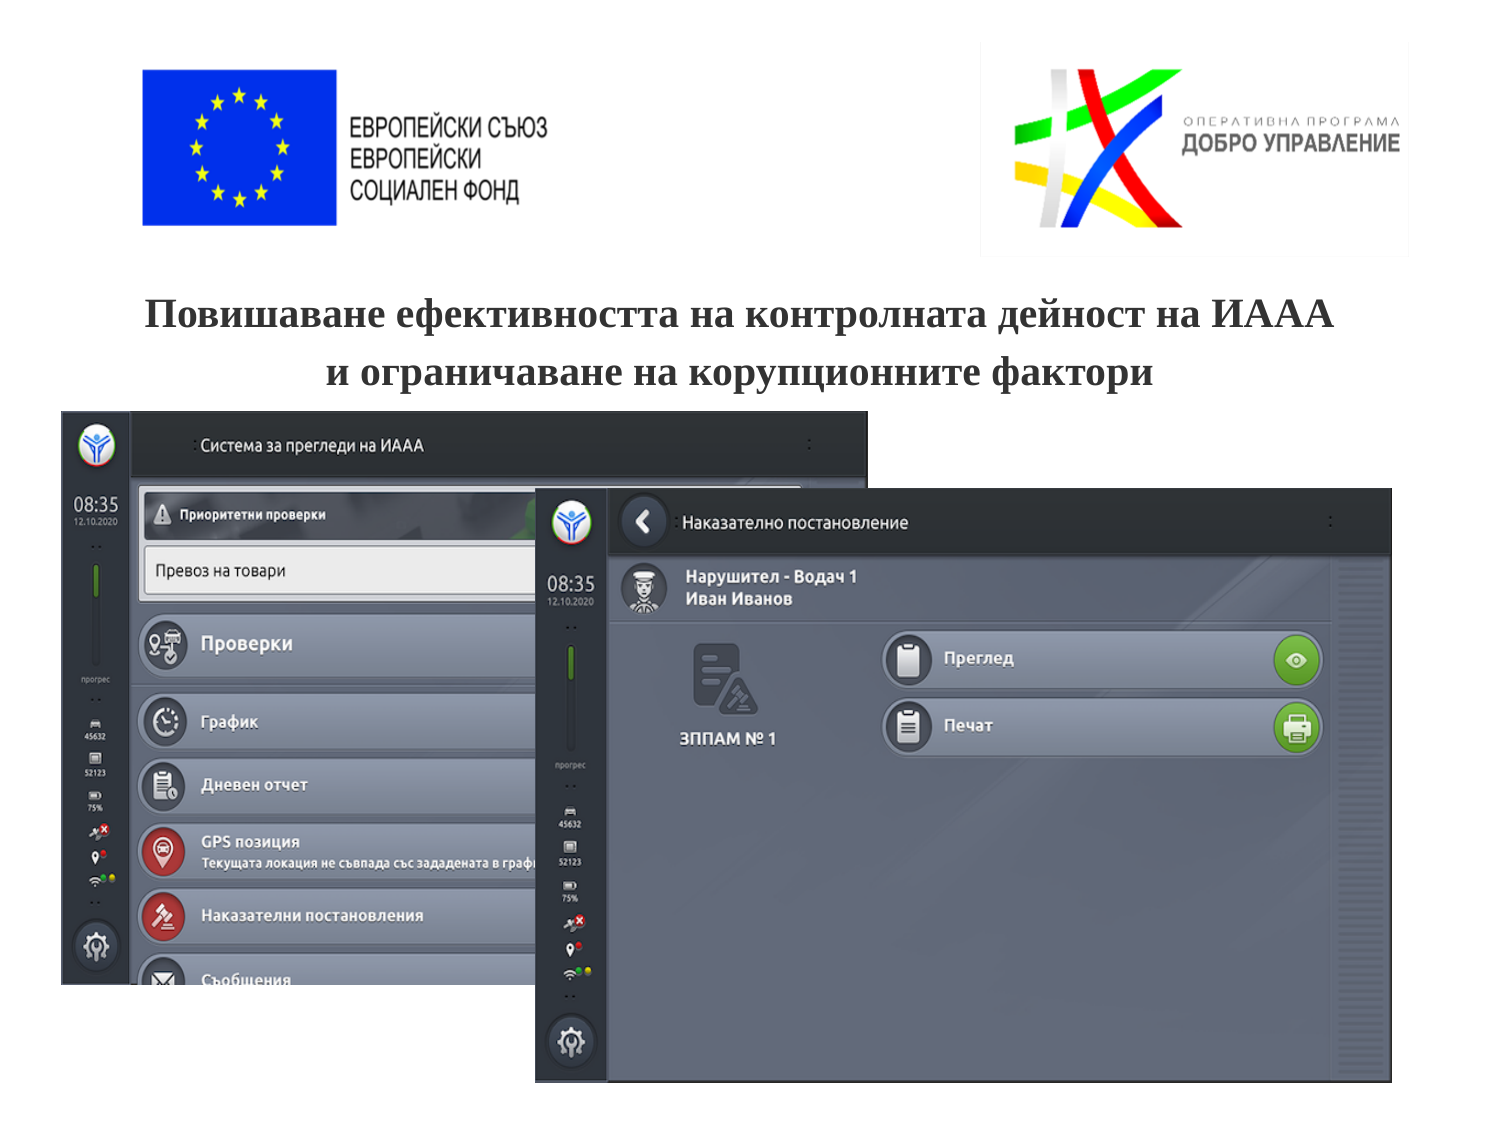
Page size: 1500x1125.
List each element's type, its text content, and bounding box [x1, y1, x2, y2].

picture [61, 411, 1392, 1083]
text_box Повишаване ефективността на контролната дейност на ИААА и ограничаване на корупционните фактори [118, 271, 1362, 402]
picture [123, 42, 1434, 258]
